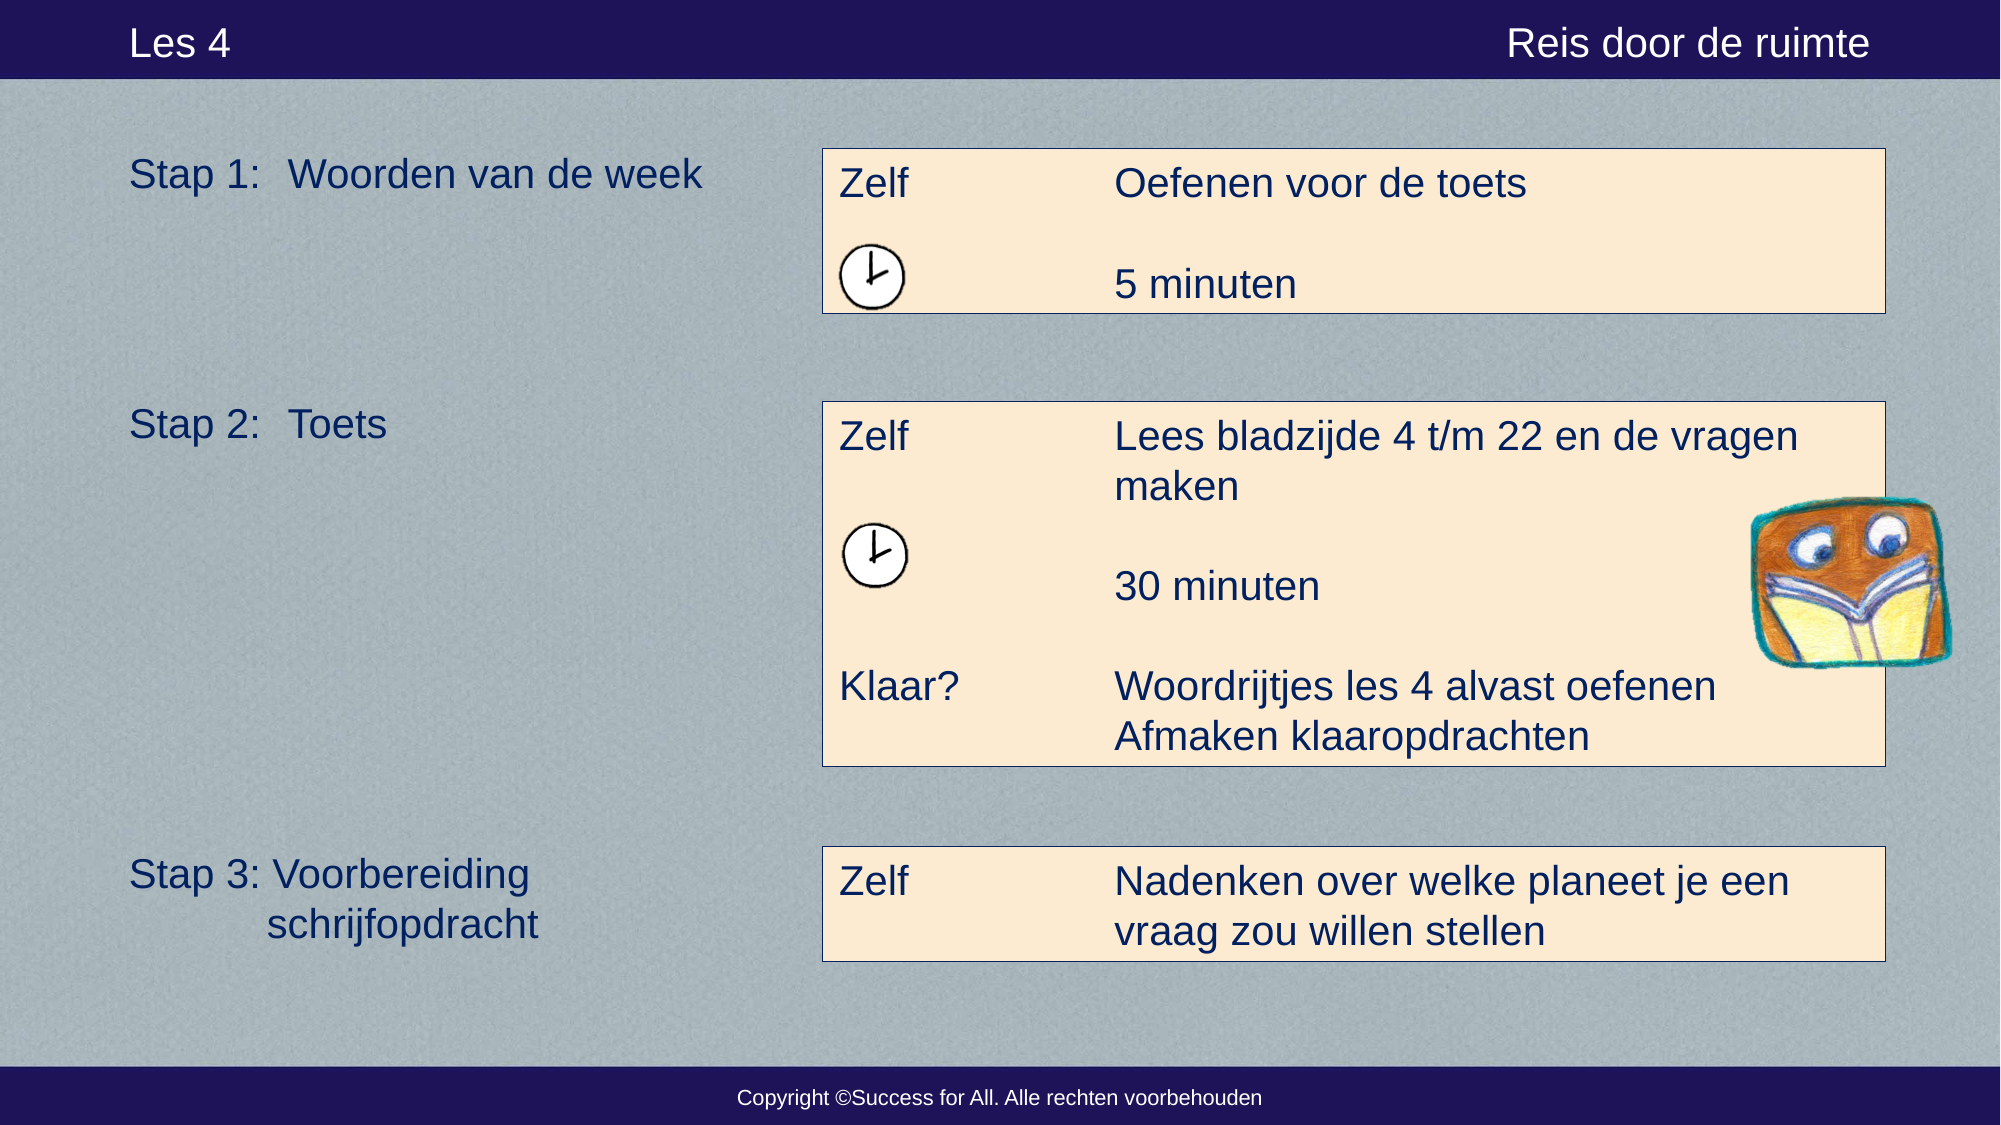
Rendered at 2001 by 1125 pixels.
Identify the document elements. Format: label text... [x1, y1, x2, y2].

text_box Copyright ©Success for All. Alle rechten voorbehouden [0, 1076, 2000, 1125]
text_box Zelf Nadenken over welke planeet je een vraag zou willen stellen [822, 846, 1886, 962]
text_box Stap 1: Woorden van de week Stap 2: Toets Stap 3: Voorbereiding schrijfopdracht [114, 139, 907, 955]
text_box Zelf Lees bladzijde 4 t/m 22 en de vragen maken 30 minuten Klaar? Woordrijtjes les 4 alvast oefenen Afmaken klaaropdrachten [907, 401, 1886, 767]
picture [0, 0, 2001, 1125]
text_box Les 4 [114, 8, 354, 73]
text_box Zelf Oefenen voor de toets 5 minuten [907, 148, 1886, 314]
text_box Reis door de ruimte [999, 8, 1886, 73]
